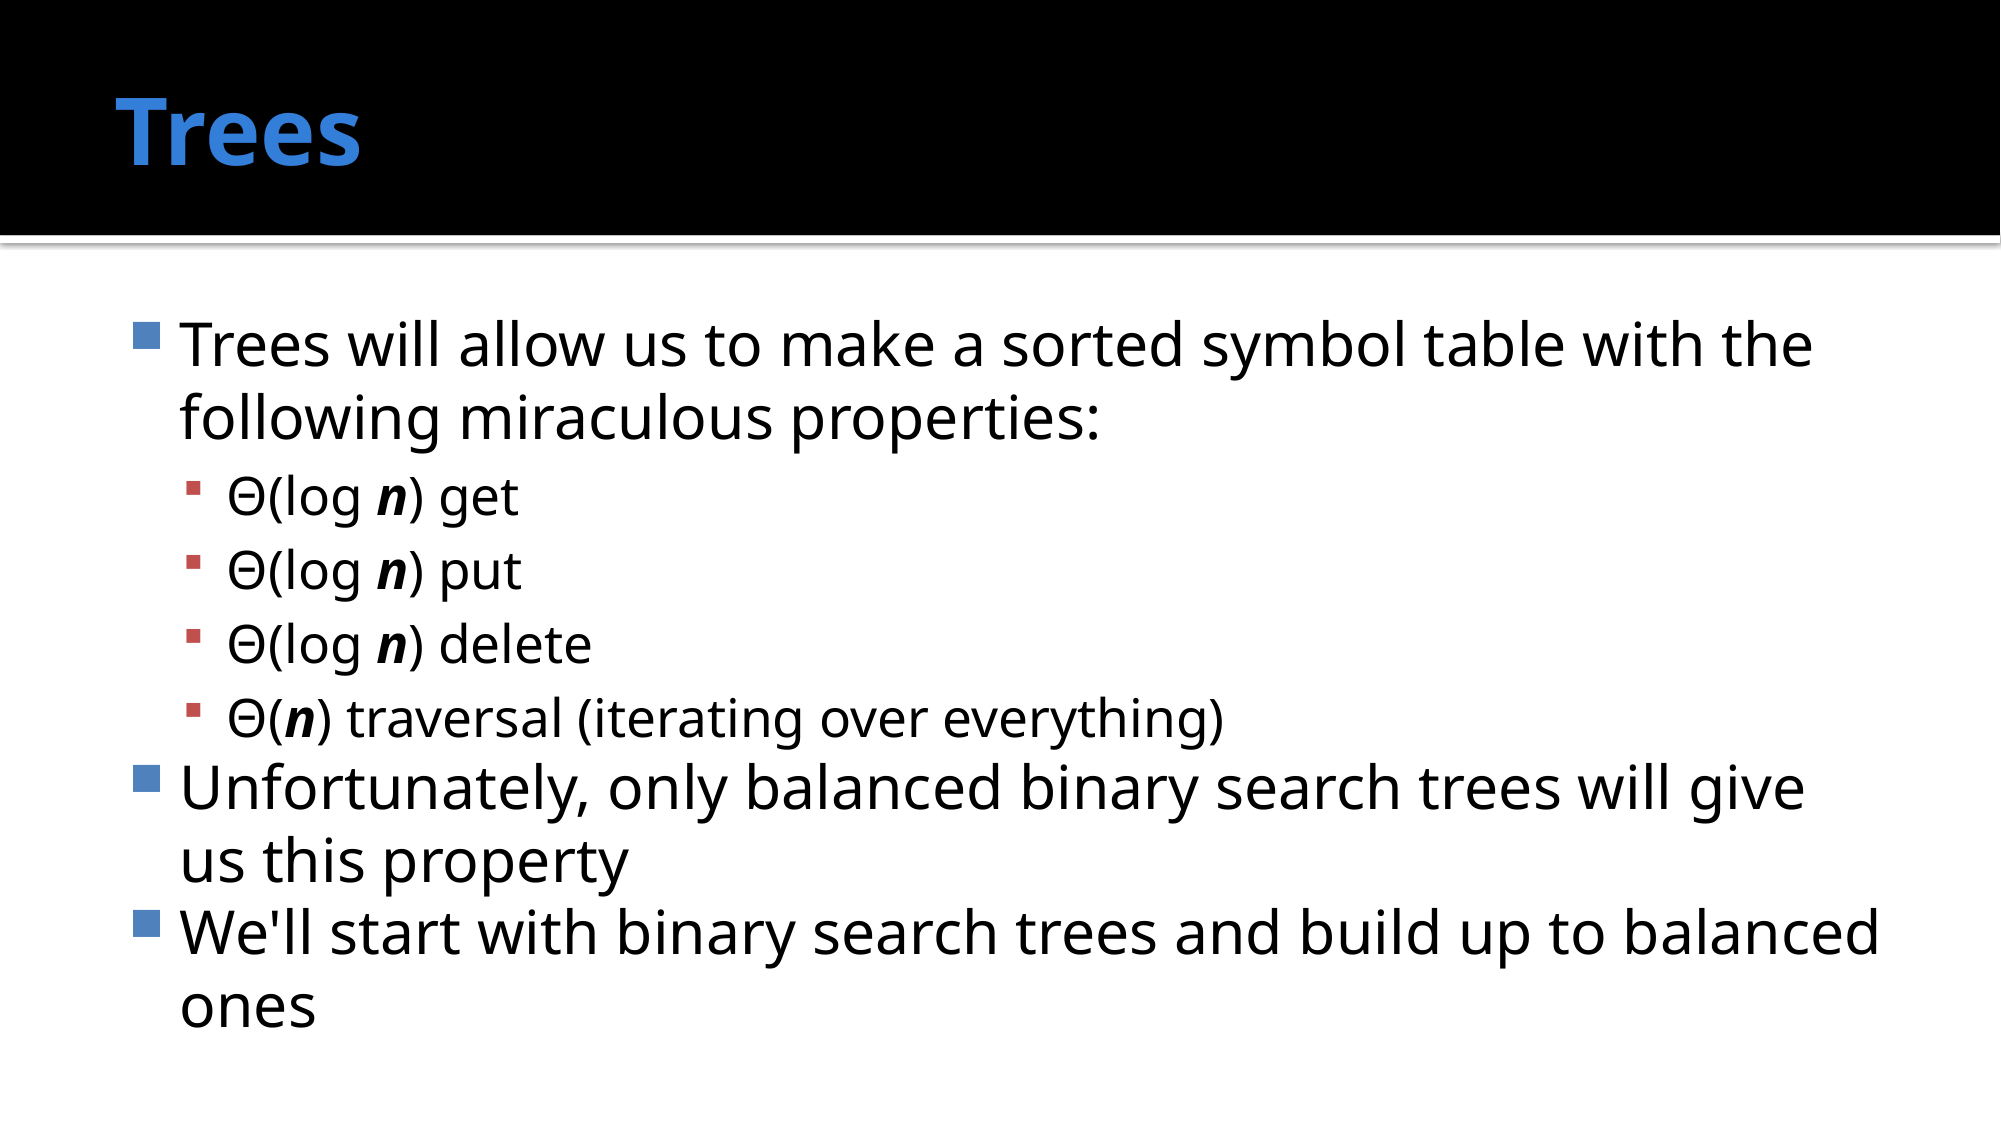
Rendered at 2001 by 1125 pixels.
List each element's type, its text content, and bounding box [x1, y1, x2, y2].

list Trees will allow us to make a sorted symbol table with the following miraculous properties: Θ(log n) get Θ(log n) put Θ(log n) delete Θ(n) traversal (iterating over everything) Unfortunately, only balanced binary search trees will give us this property We'll start with binary search trees and build up to balanced ones [99, 291, 1900, 1050]
title Trees [99, 25, 1900, 231]
